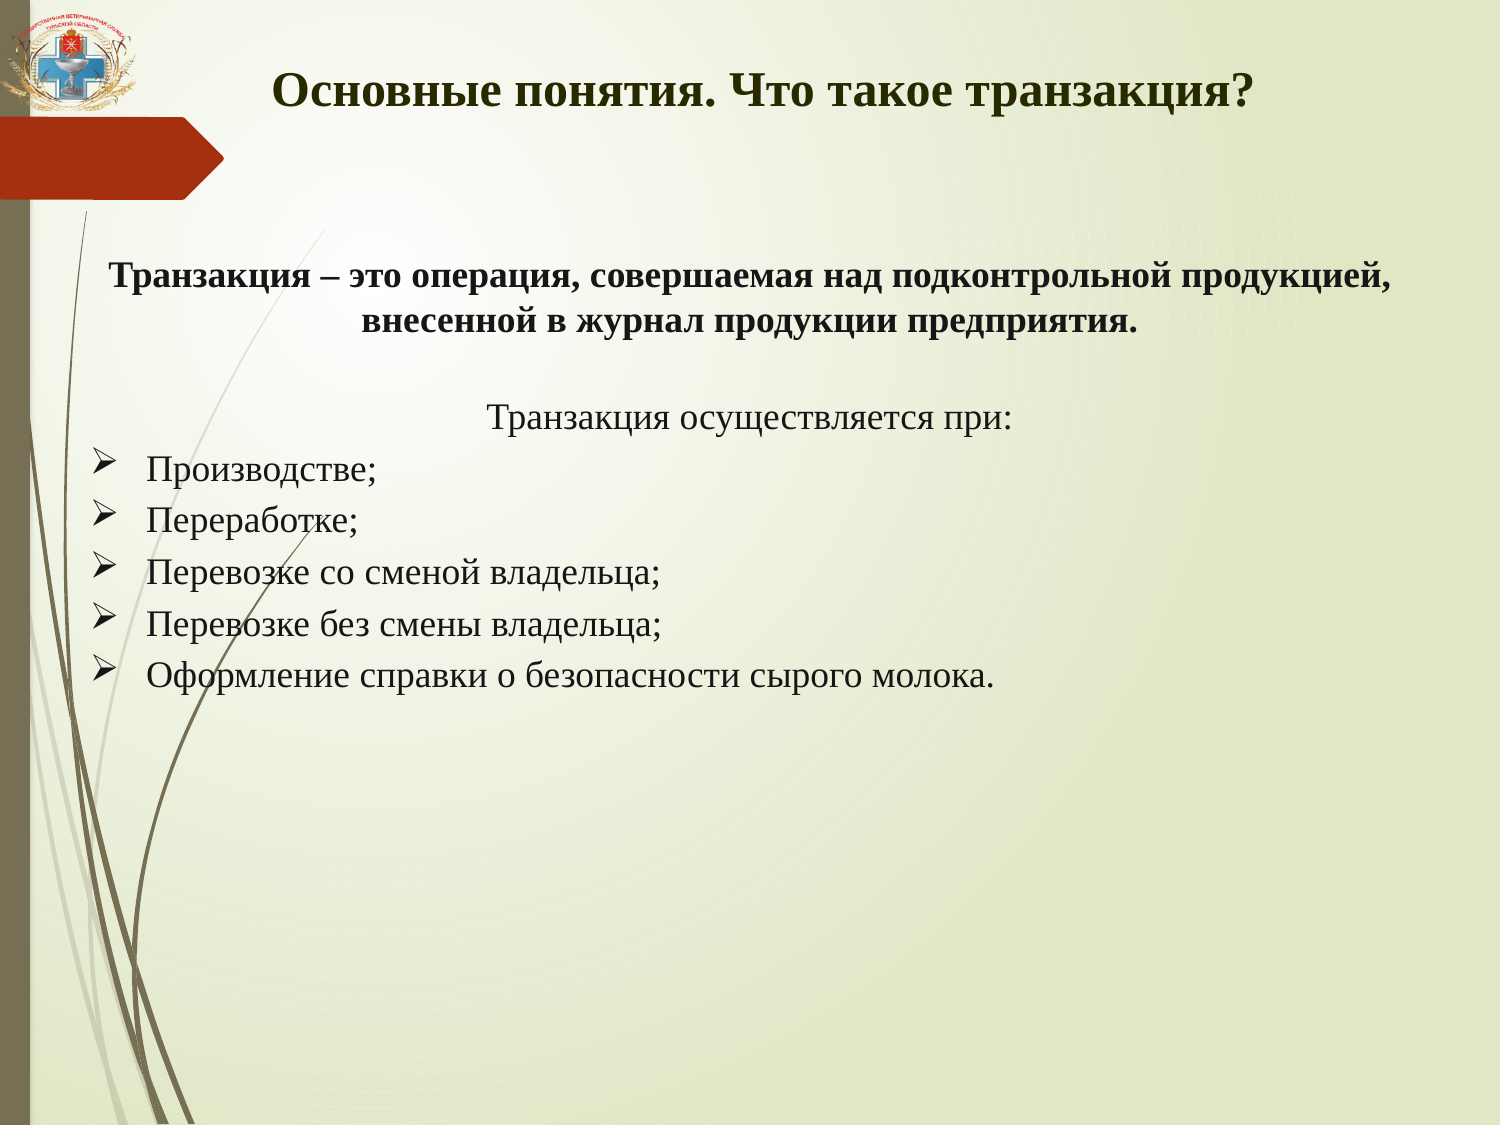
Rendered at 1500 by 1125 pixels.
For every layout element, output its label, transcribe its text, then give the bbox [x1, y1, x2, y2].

text_box Транзакция – это операция, совершаемая над подконтрольной продукцией, внесенной в журнал продукции предприятия. Транзакция осуществляется при: Производстве; Переработке; Перевозке со сменой владельца; Перевозке без смены владельца; Оформление справки о безопасности сырого молока. [75, 242, 1425, 1083]
picture [0, 13, 136, 111]
text_box Основные понятия. Что такое транзакция? [88, 42, 1439, 185]
